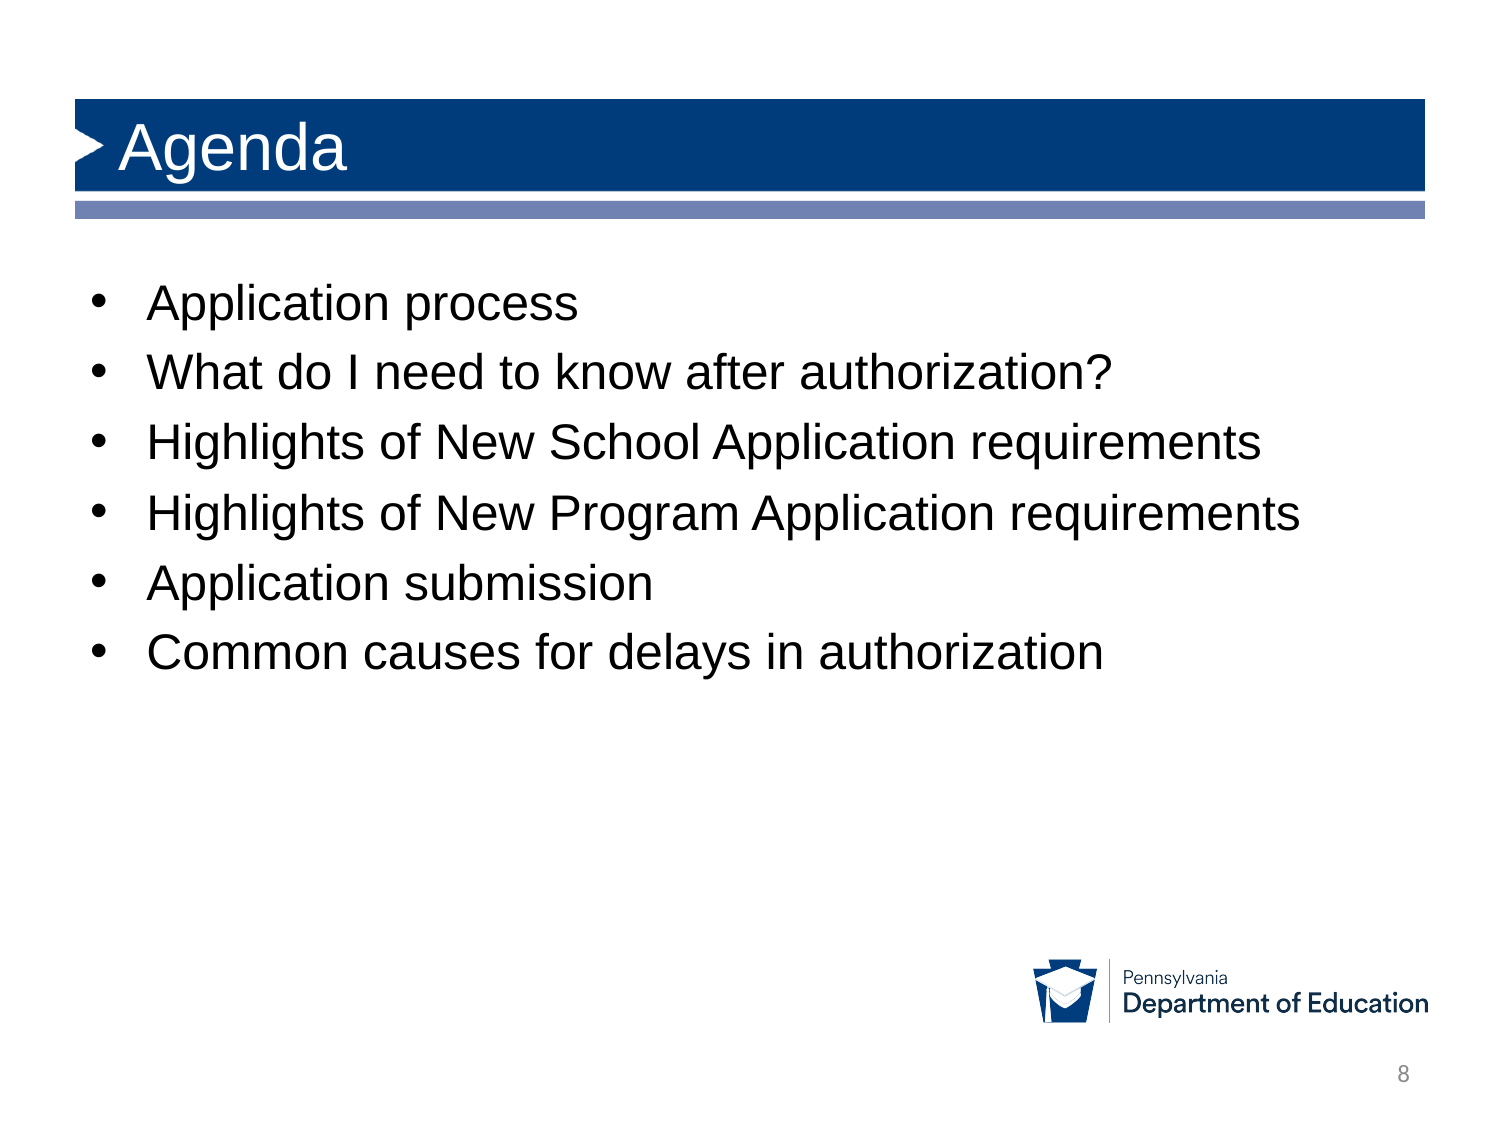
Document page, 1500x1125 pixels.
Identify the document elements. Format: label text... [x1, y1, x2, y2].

list Application process What do I need to know after authorization? Highlights of New School Application requirements Highlights of New Program Application requirements Application submission Common causes for delays in authorization [75, 262, 1425, 1005]
title Agenda [75, 50, 1425, 238]
slide_number 8 [1074, 1042, 1425, 1103]
picture [1033, 959, 1428, 1023]
